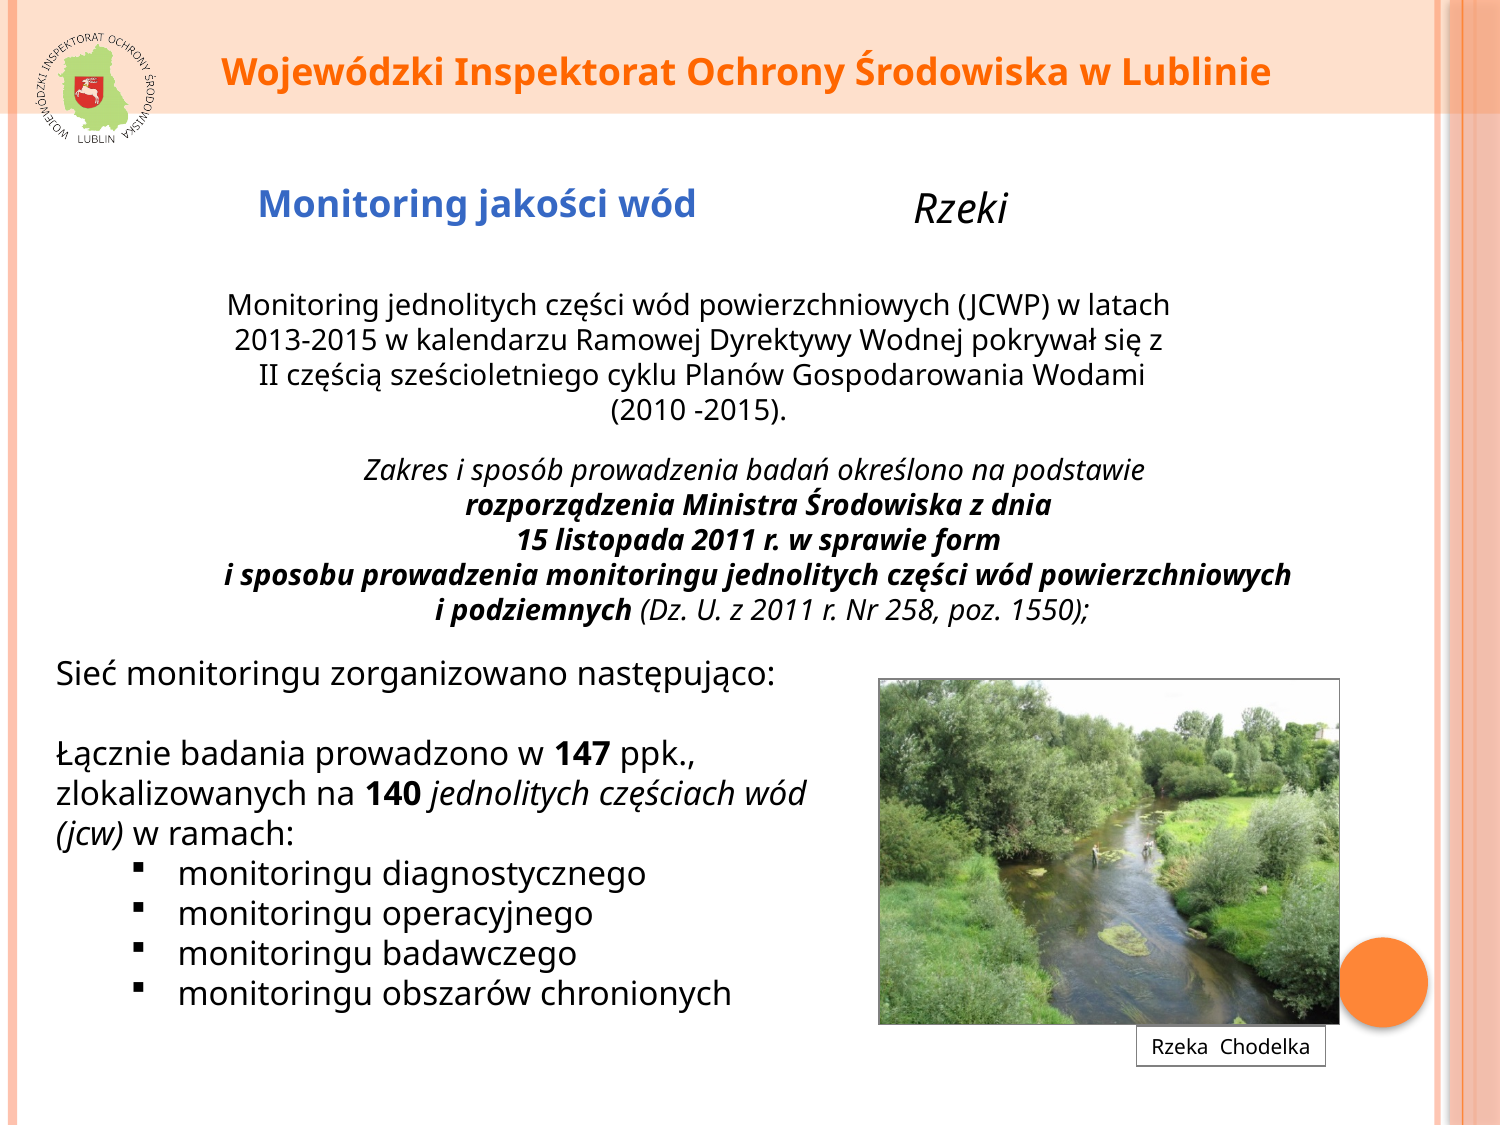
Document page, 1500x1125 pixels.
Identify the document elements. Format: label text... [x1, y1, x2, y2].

text_box Zakres i sposób prowadzenia badań określono na podstawie rozporządzenia Ministra Środowiska z dnia 15 listopada 2011 r. w sprawie form i sposobu prowadzenia monitoringu jednolitych części wód powierzchniowych i podziemnych (Dz. U. z 2011 r. Nr 258, poz. 1550); [88, 444, 1437, 634]
picture [879, 679, 1340, 1025]
picture [35, 32, 156, 143]
text_box Sieć monitoringu zorganizowano następująco: Łącznie badania prowadzono w 147 ppk., zlokalizowanych na 140 jednolitych częściach wód (jcw) w ramach: monitoringu diagnostycznego monitoringu operacyjnego monitoringu badawczego monitoringu obszarów chronionych [41, 645, 892, 1020]
text_box Monitoring jednolitych części wód powierzchniowych (JCWP) w latach 2013-2015 w kalendarzu Ramowej Dyrektywy Wodnej pokrywał się z II częścią sześcioletniego cyklu Planów Gospodarowania Wodami (2010 -2015). [17, 278, 1388, 469]
text_box Rzeka Chodelka [1136, 1034, 1326, 1066]
text_box Wojewódzki Inspektorat Ochrony Środowiska w Lublinie [206, 40, 1376, 101]
text_box Monitoring jakości wód [242, 172, 713, 233]
text_box Rzeki [898, 174, 1024, 240]
text_box [0, 0, 1500, 116]
